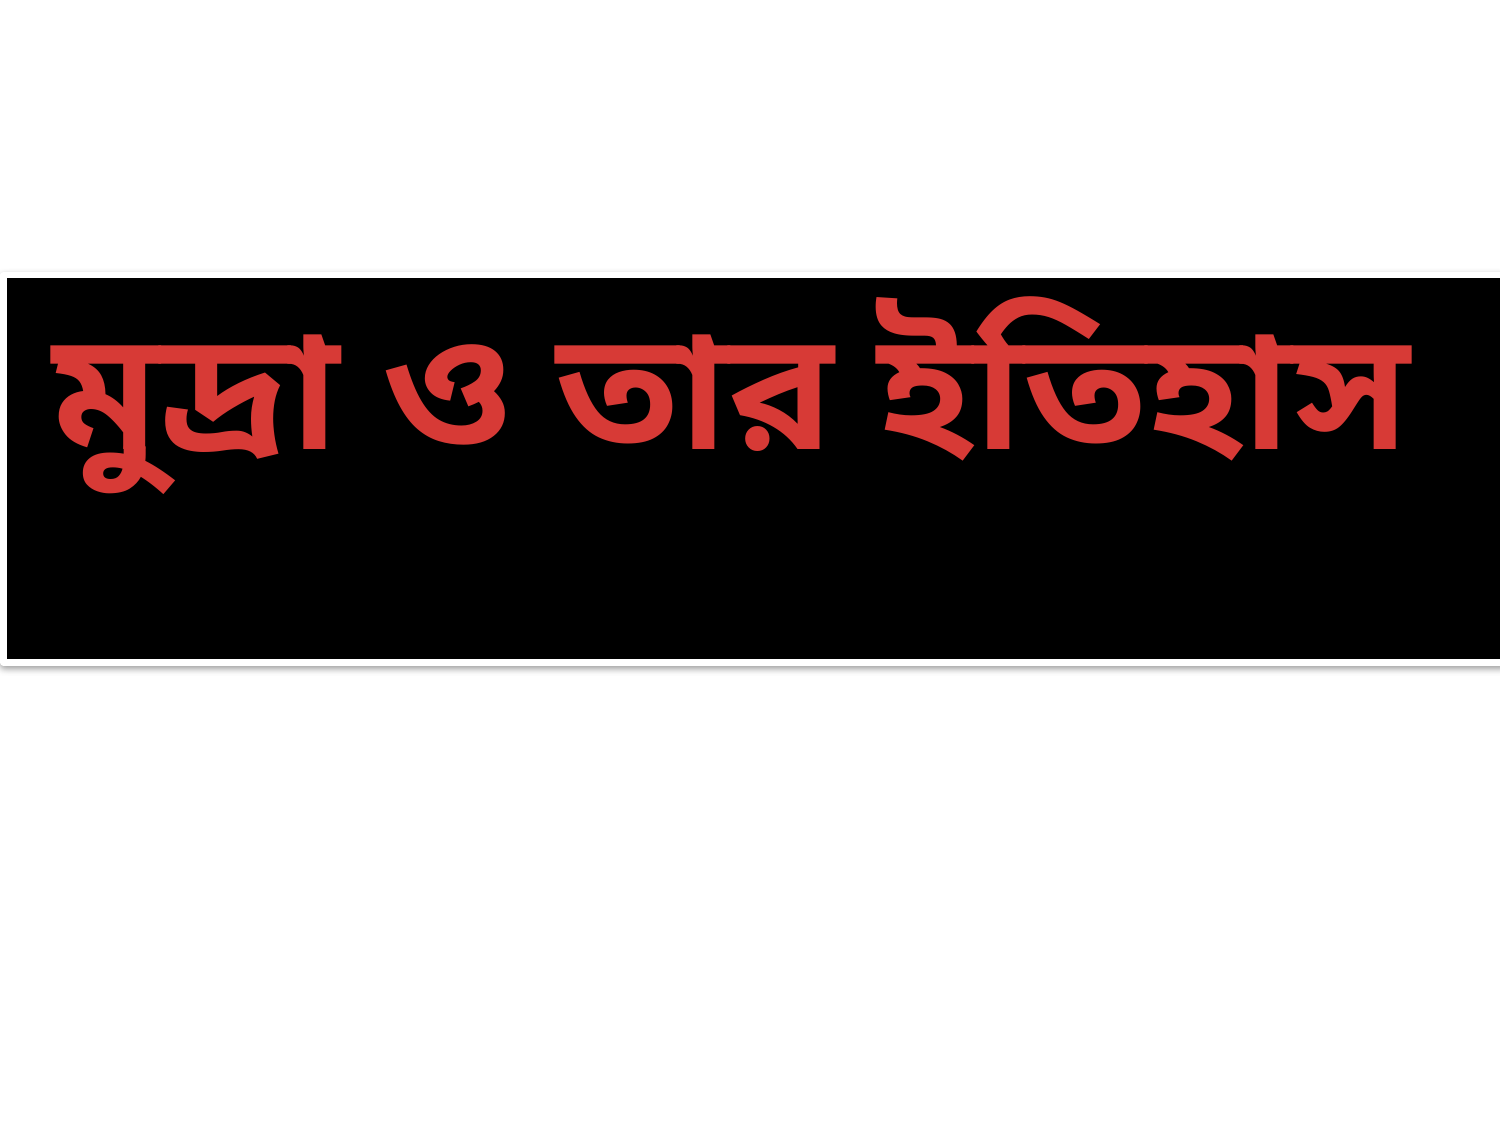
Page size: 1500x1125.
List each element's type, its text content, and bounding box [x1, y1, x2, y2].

list মুদ্রা ও তার ইতিহাস [0, 272, 1500, 666]
